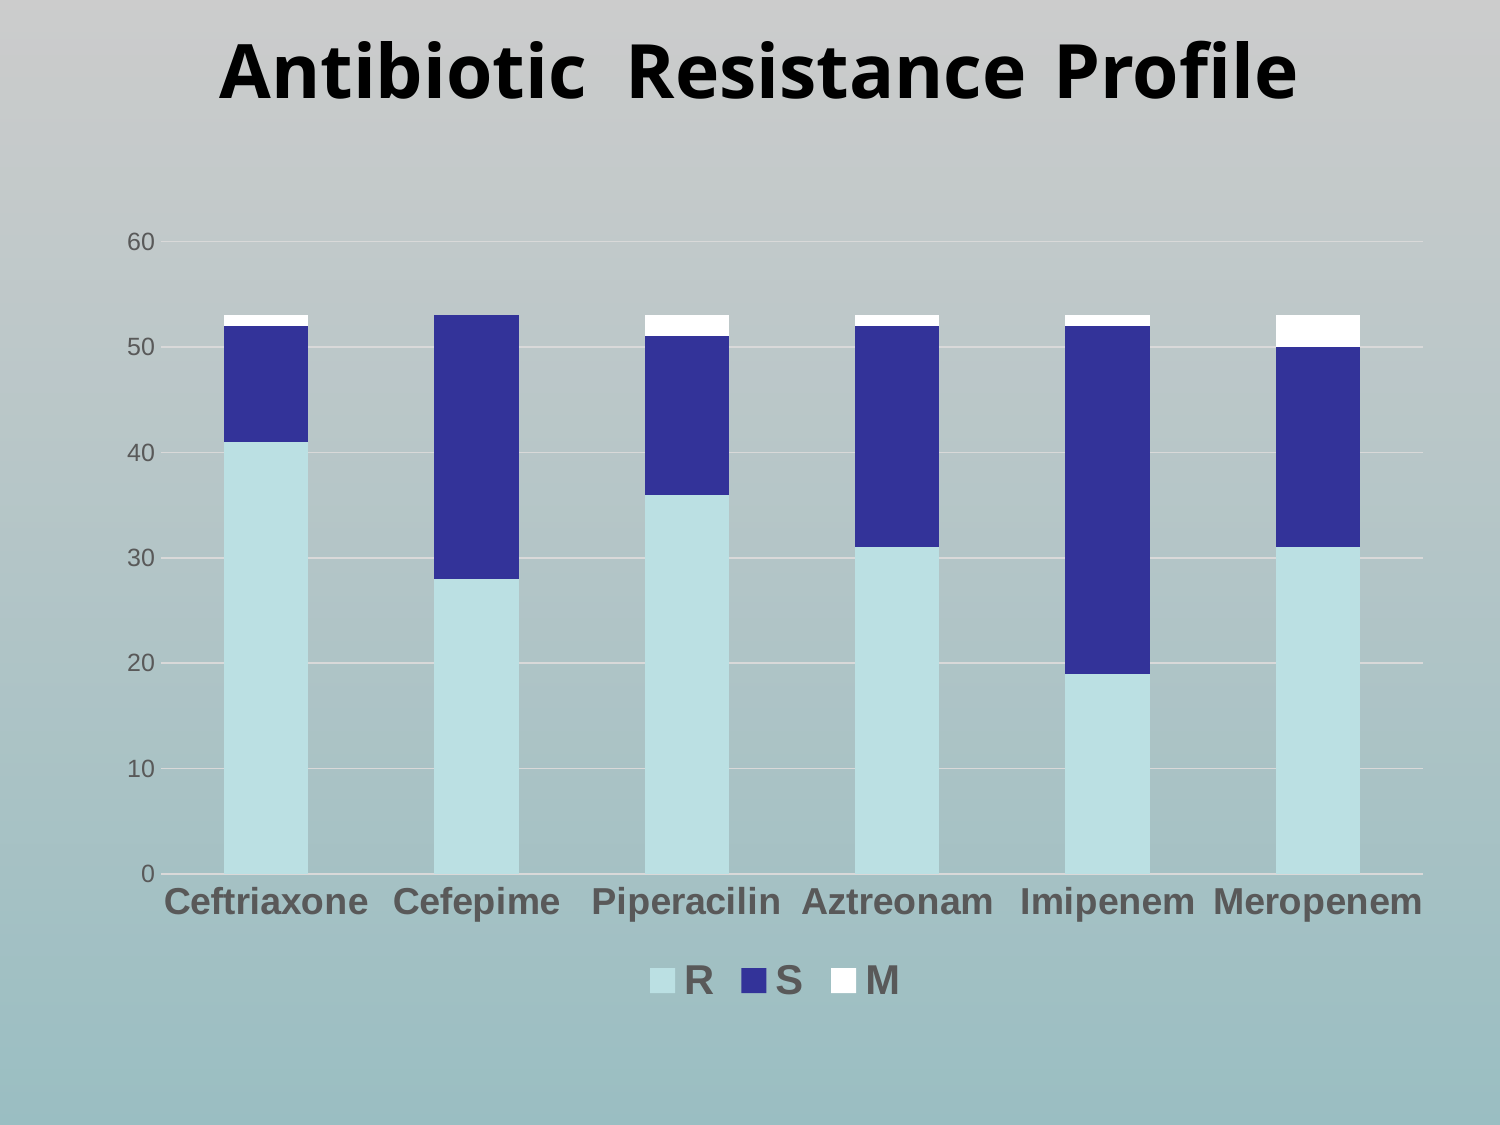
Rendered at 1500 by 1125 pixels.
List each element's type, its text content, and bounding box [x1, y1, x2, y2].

title Antibiotic Resistance Profile [99, 24, 1438, 113]
chart [99, 212, 1451, 1013]
